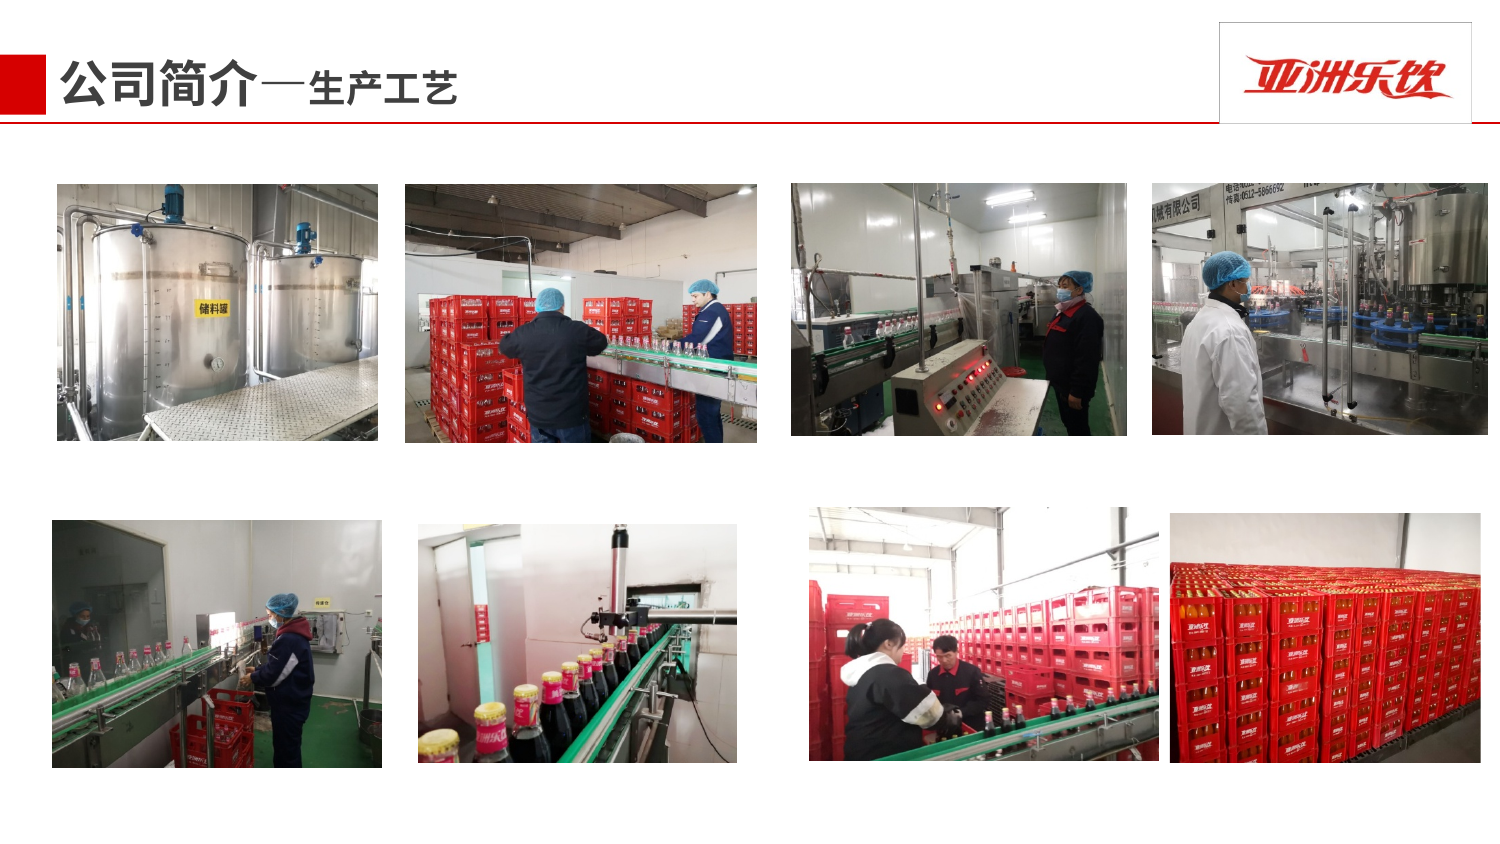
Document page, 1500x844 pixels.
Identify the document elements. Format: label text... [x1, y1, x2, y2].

picture [1219, 22, 1472, 124]
picture [809, 507, 1159, 762]
picture [405, 184, 757, 443]
picture [57, 184, 378, 441]
picture [1169, 513, 1481, 763]
picture [417, 524, 737, 763]
text_box 公司简介—生产工艺 [58, 46, 548, 119]
picture [790, 183, 1127, 436]
picture [1152, 183, 1488, 435]
picture [52, 520, 382, 768]
